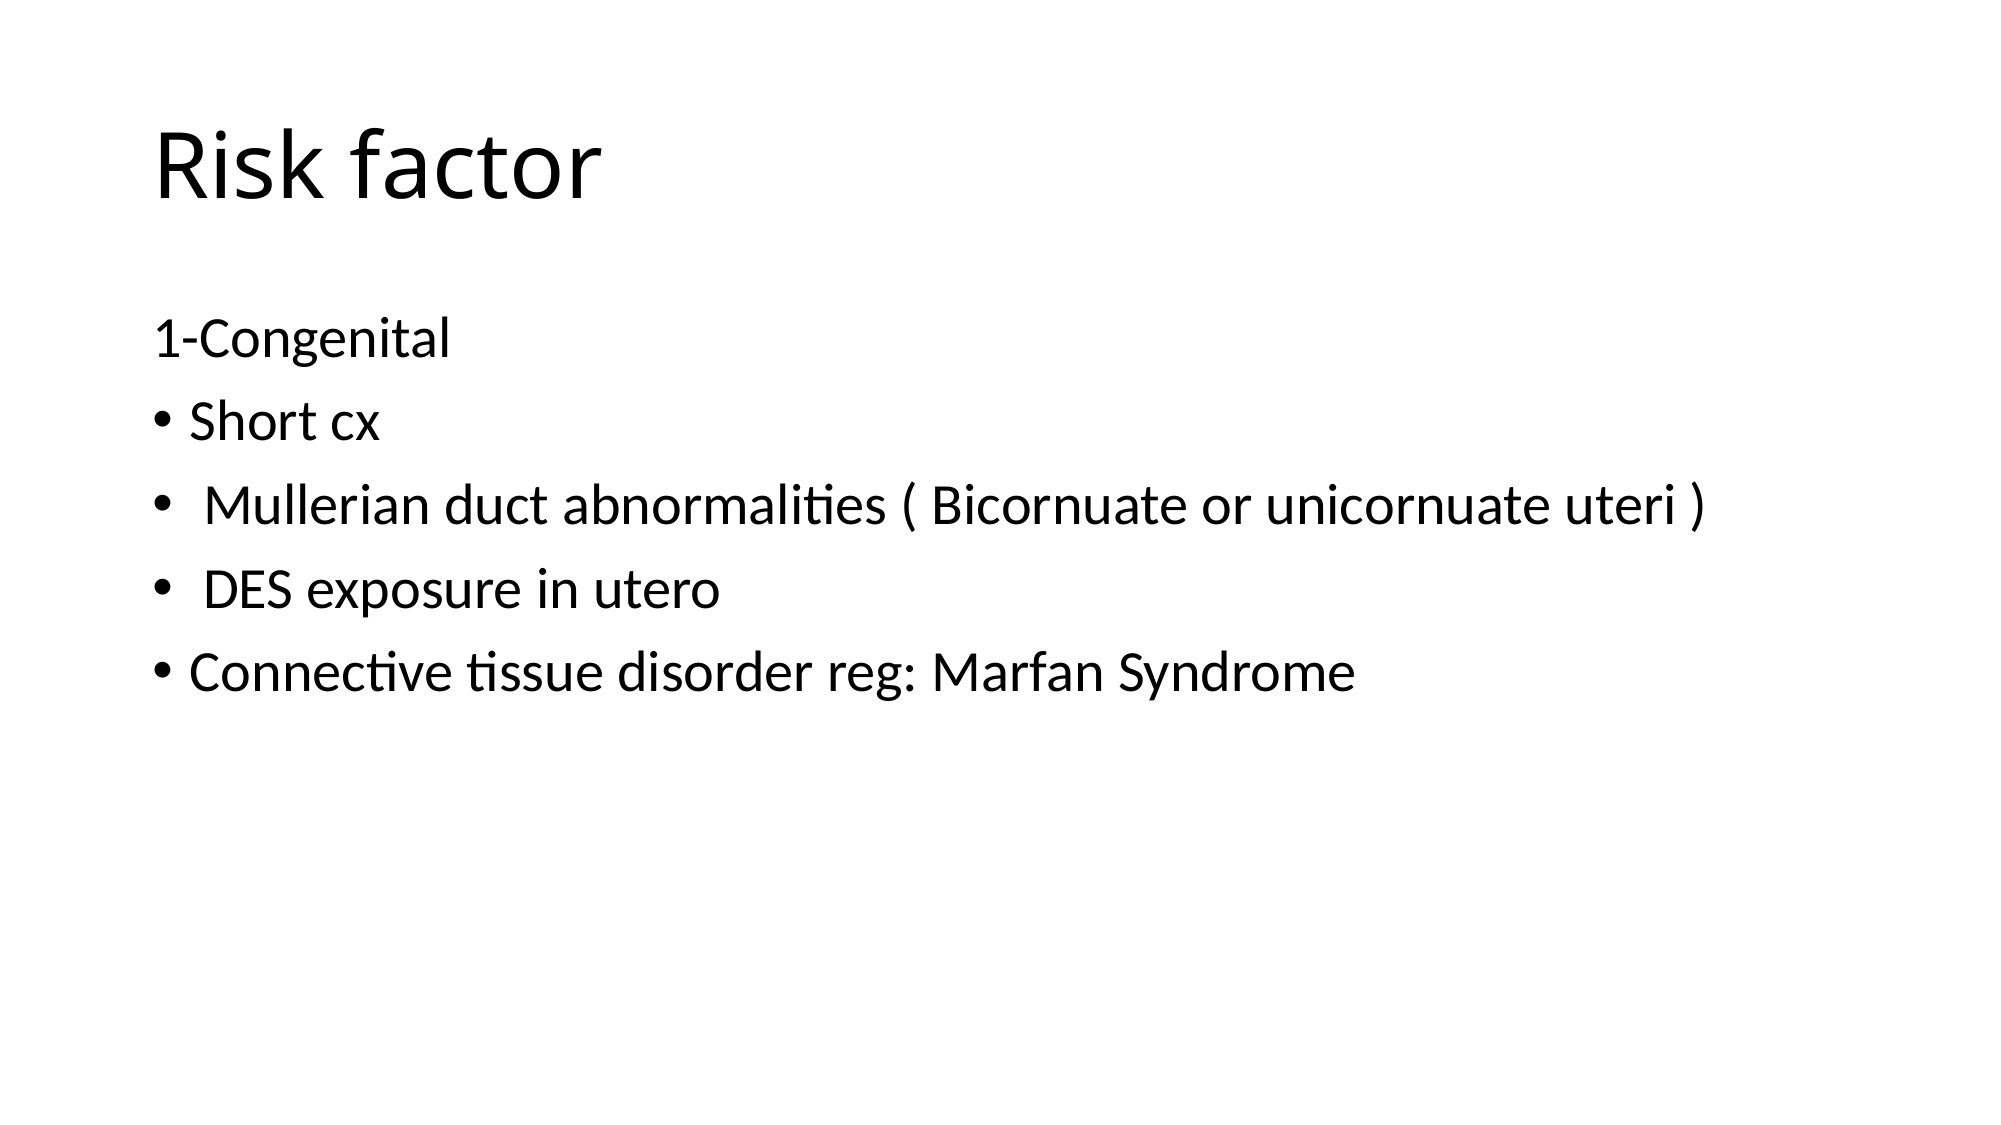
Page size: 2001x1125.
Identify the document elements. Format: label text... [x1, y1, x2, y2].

title Risk factor [137, 59, 1863, 278]
list 1-Congenital Short cx Mullerian duct abnormalities ( Bicornuate or unicornuate uteri ) DES exposure in utero Connective tissue disorder reg: Marfan Syndrome [137, 299, 1863, 1014]
